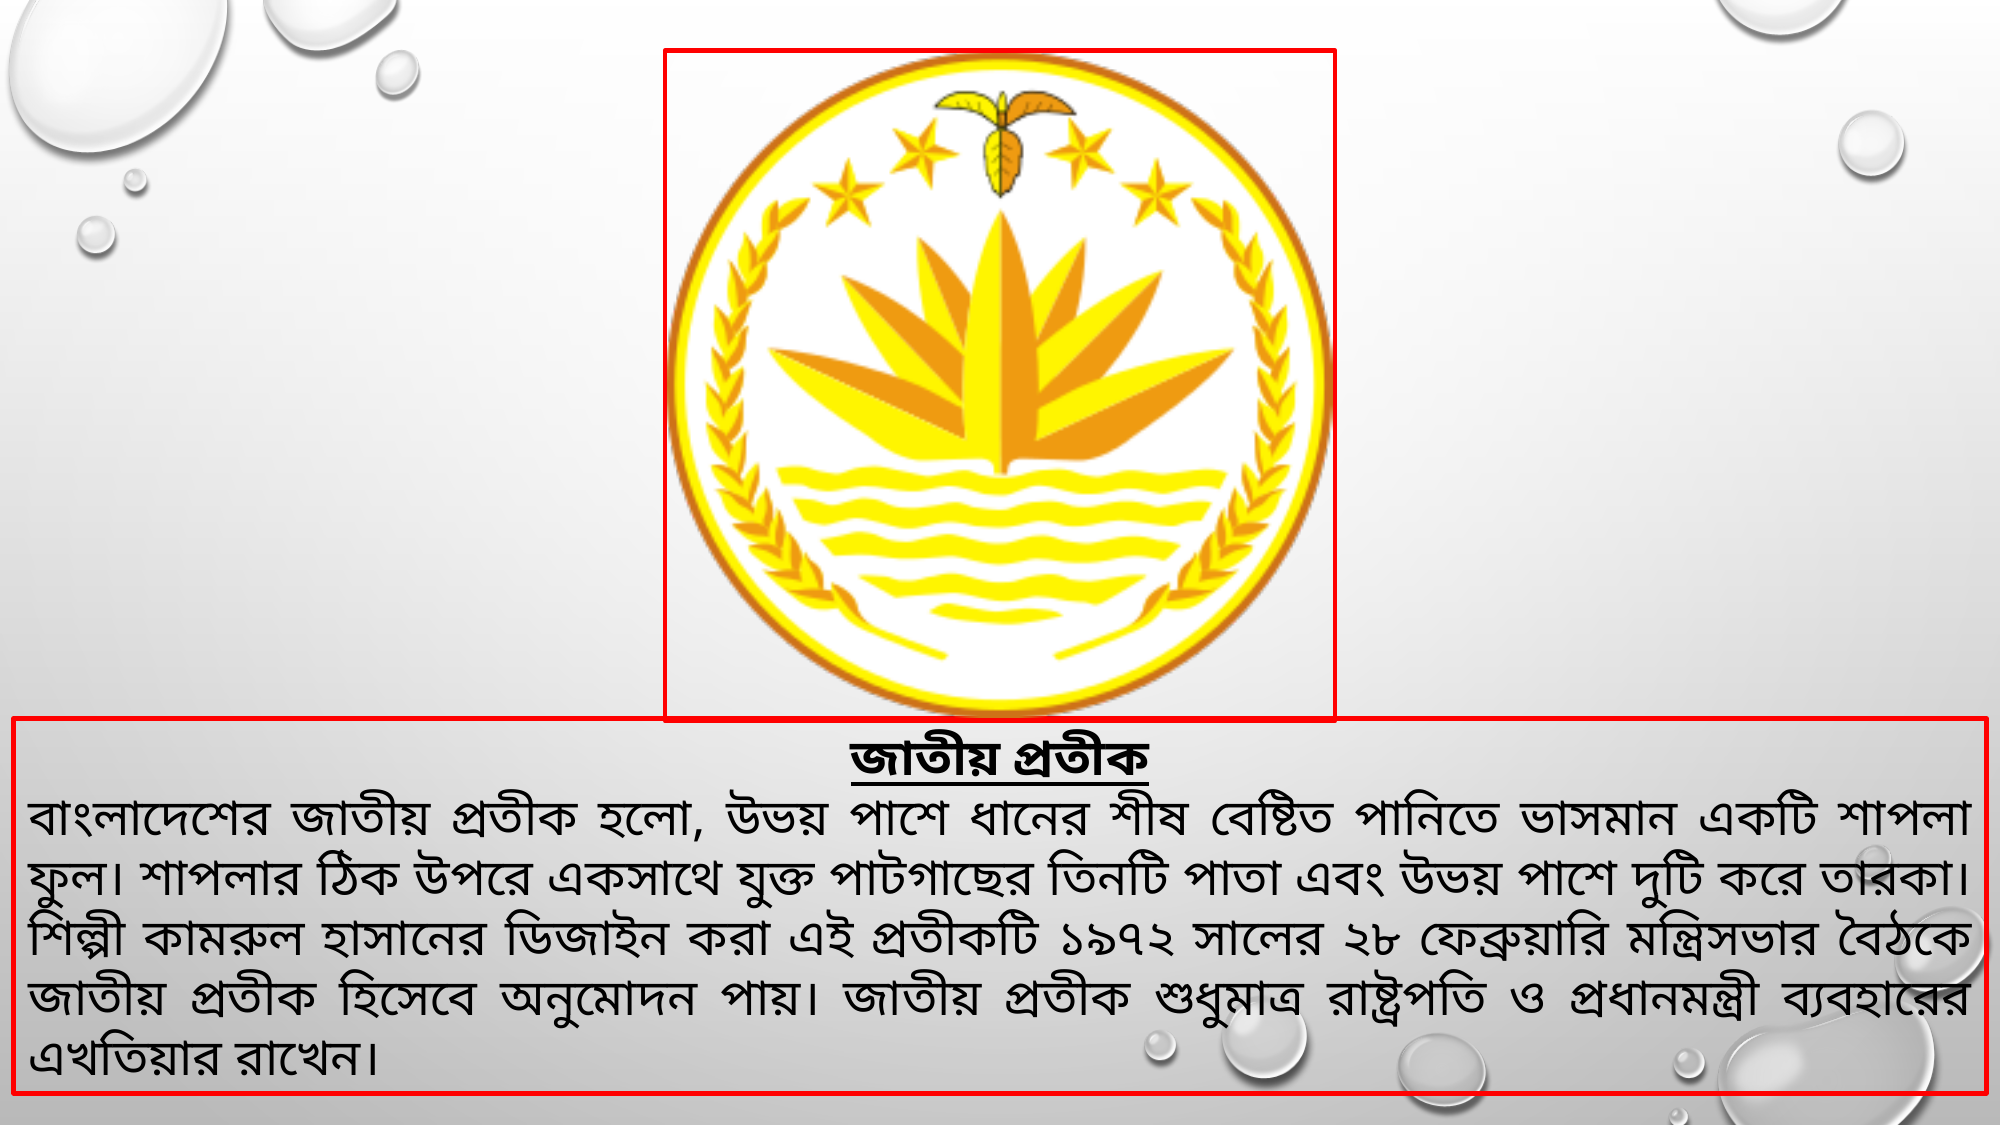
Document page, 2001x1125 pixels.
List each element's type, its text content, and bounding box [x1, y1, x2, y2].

text_box জাতীয় প্রতীক বাংলাদেশের জাতীয় প্রতীক হলো, উভয় পাশে ধানের শীষ বেষ্টিত পানিতে ভাসমান একটি শাপলা ফুল। শাপলার ঠিক উপরে একসাথে যুক্ত পাটগাছের তিনটি পাতা এবং উভয় পাশে দুটি করে তারকা। শিল্পী কামরুল হাসানের ডিজাইন করা এই প্রতীকটি ১৯৭২ সালের ২৮ ফেব্রুয়ারি মন্ত্রিসভার বৈঠকে জাতীয় প্রতীক হিসেবে অনুমোদন পায়। জাতীয় প্রতীক শুধুমাত্র রাষ্ট্রপতি ও প্রধানমন্ত্রী ব্যবহারের এখতিয়ার রাখেন। [13, 718, 1987, 1094]
picture [0, 0, 2000, 1125]
